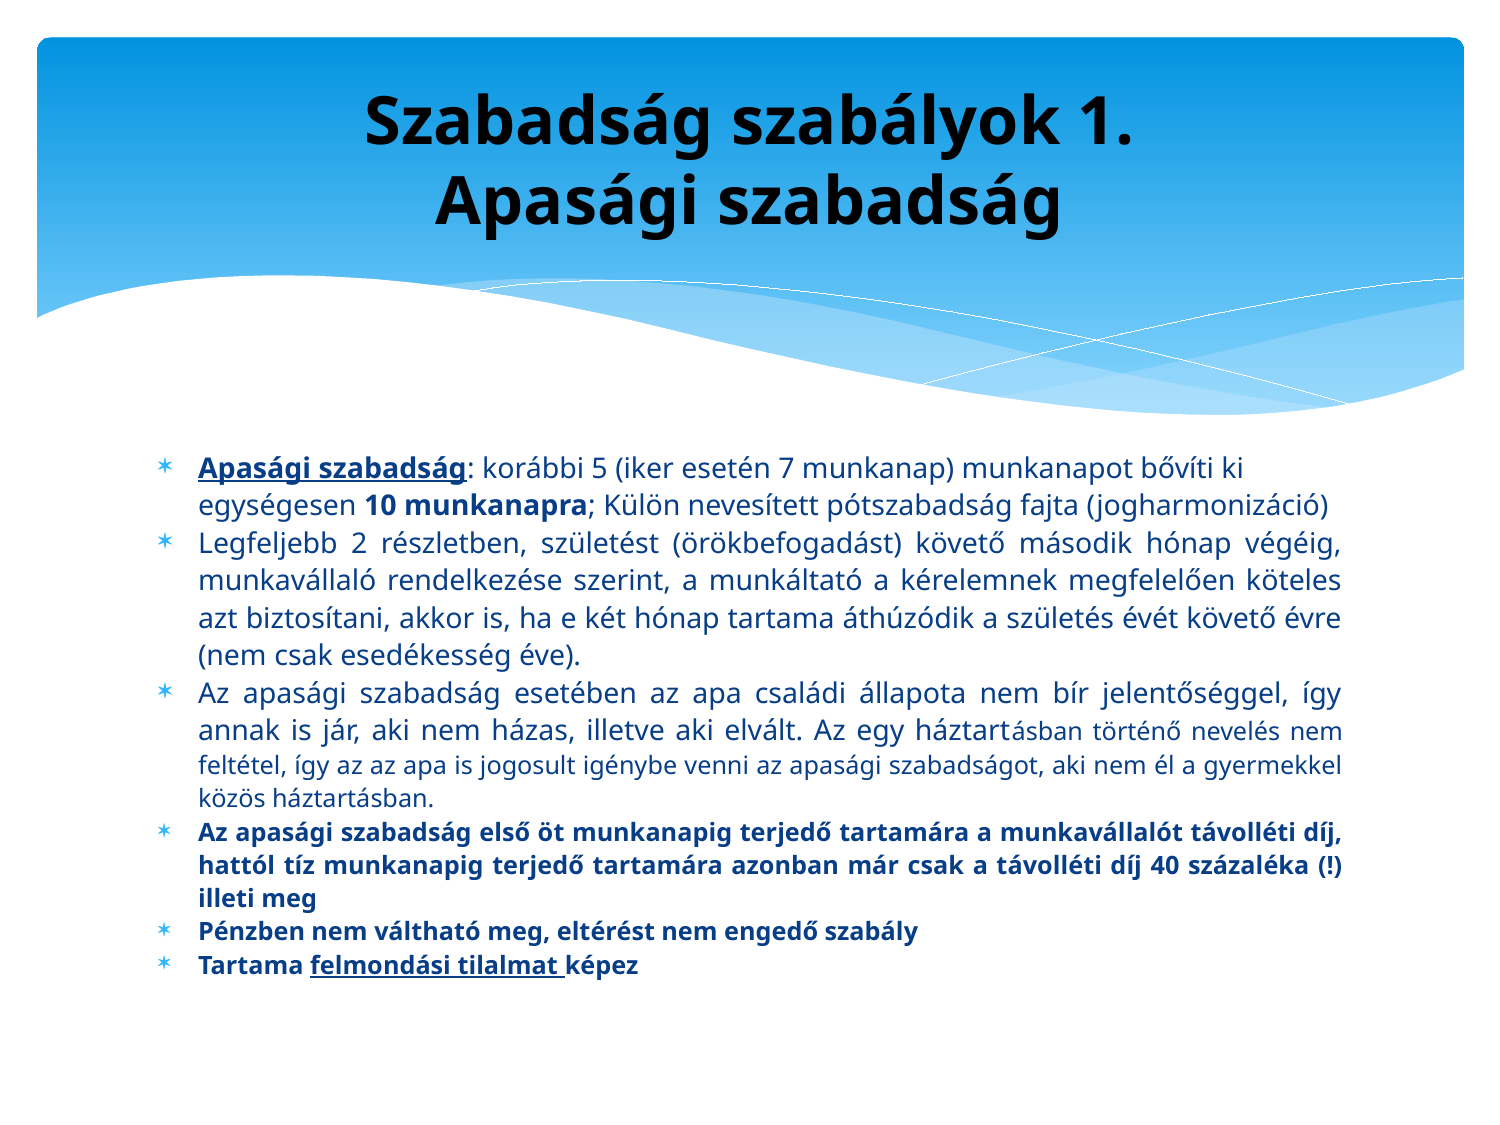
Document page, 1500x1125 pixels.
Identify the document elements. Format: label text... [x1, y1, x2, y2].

list Apasági szabadság: korábbi 5 (iker esetén 7 munkanap) munkanapot bővíti ki egységesen 10 munkanapra; Külön nevesített pótszabadság fajta (jogharmonizáció) Legfeljebb 2 részletben, születést (örökbefogadást) követő második hónap végéig, munkavállaló rendelkezése szerint, a munkáltató a kérelemnek megfelelően köteles azt biztosítani, akkor is, ha e két hónap tartama áthúzódik a születés évét követő évre (nem csak esedékesség éve). Az apasági szabadság esetében az apa családi állapota nem bír jelentőséggel, így annak is jár, aki nem házas, illetve aki elvált. Az egy háztartásban történő nevelés nem feltétel, így az az apa is jogosult igénybe venni az apasági szabadságot, aki nem él a gyermekkel közös háztartásban. Az apasági szabadság első öt munkanapig terjedő tartamára a munkavállalót távolléti díj, hattól tíz munkanapig terjedő tartamára azonban már csak a távolléti díj 40 százaléka (!) illeti meg Pénzben nem váltható meg, eltérést nem engedő szabály Tartama felmondási tilalmat képez [143, 438, 1359, 1005]
title Szabadság szabályok 1. Apasági szabadság [75, 55, 1425, 261]
